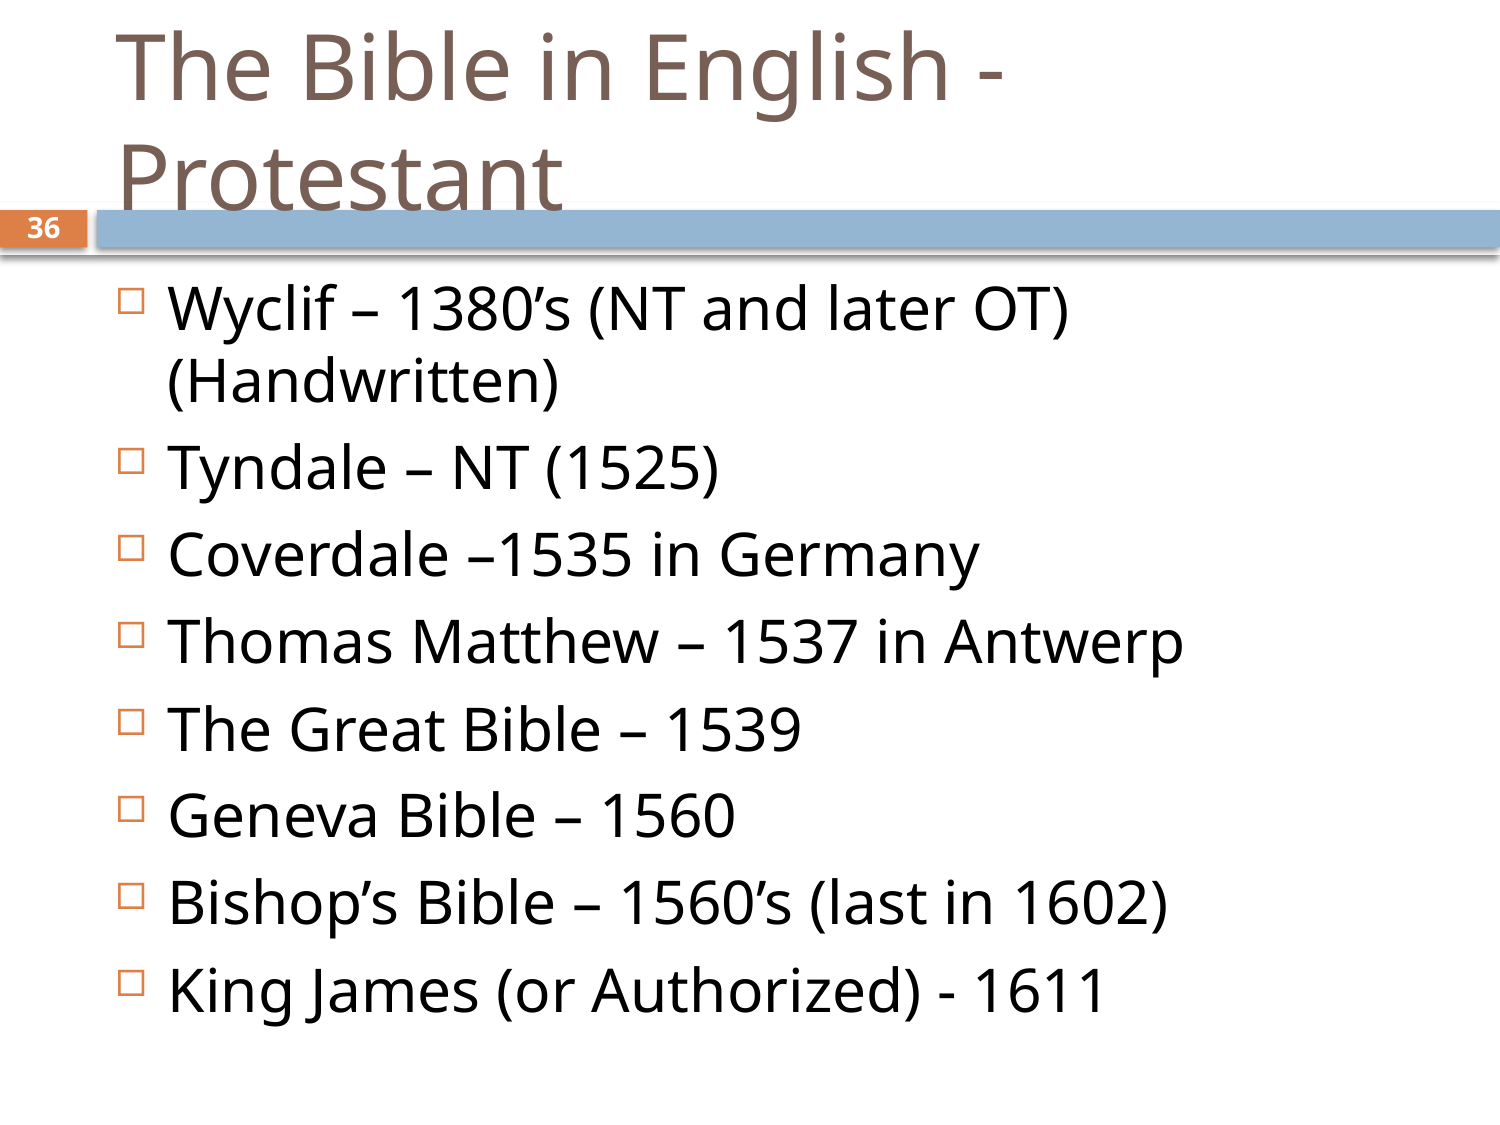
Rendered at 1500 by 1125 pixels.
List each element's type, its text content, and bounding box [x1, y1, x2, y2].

title The Bible in English - Protestant [100, 37, 1438, 200]
list Wyclif – 1380’s (NT and later OT) (Handwritten) Tyndale – NT (1525) Coverdale –1535 in Germany Thomas Matthew – 1537 in Antwerp The Great Bible – 1539 Geneva Bible – 1560 Bishop’s Bible – 1560’s (last in 1602) King James (or Authorized) - 1611 [100, 262, 1438, 1000]
slide_number 36 [0, 208, 88, 249]
